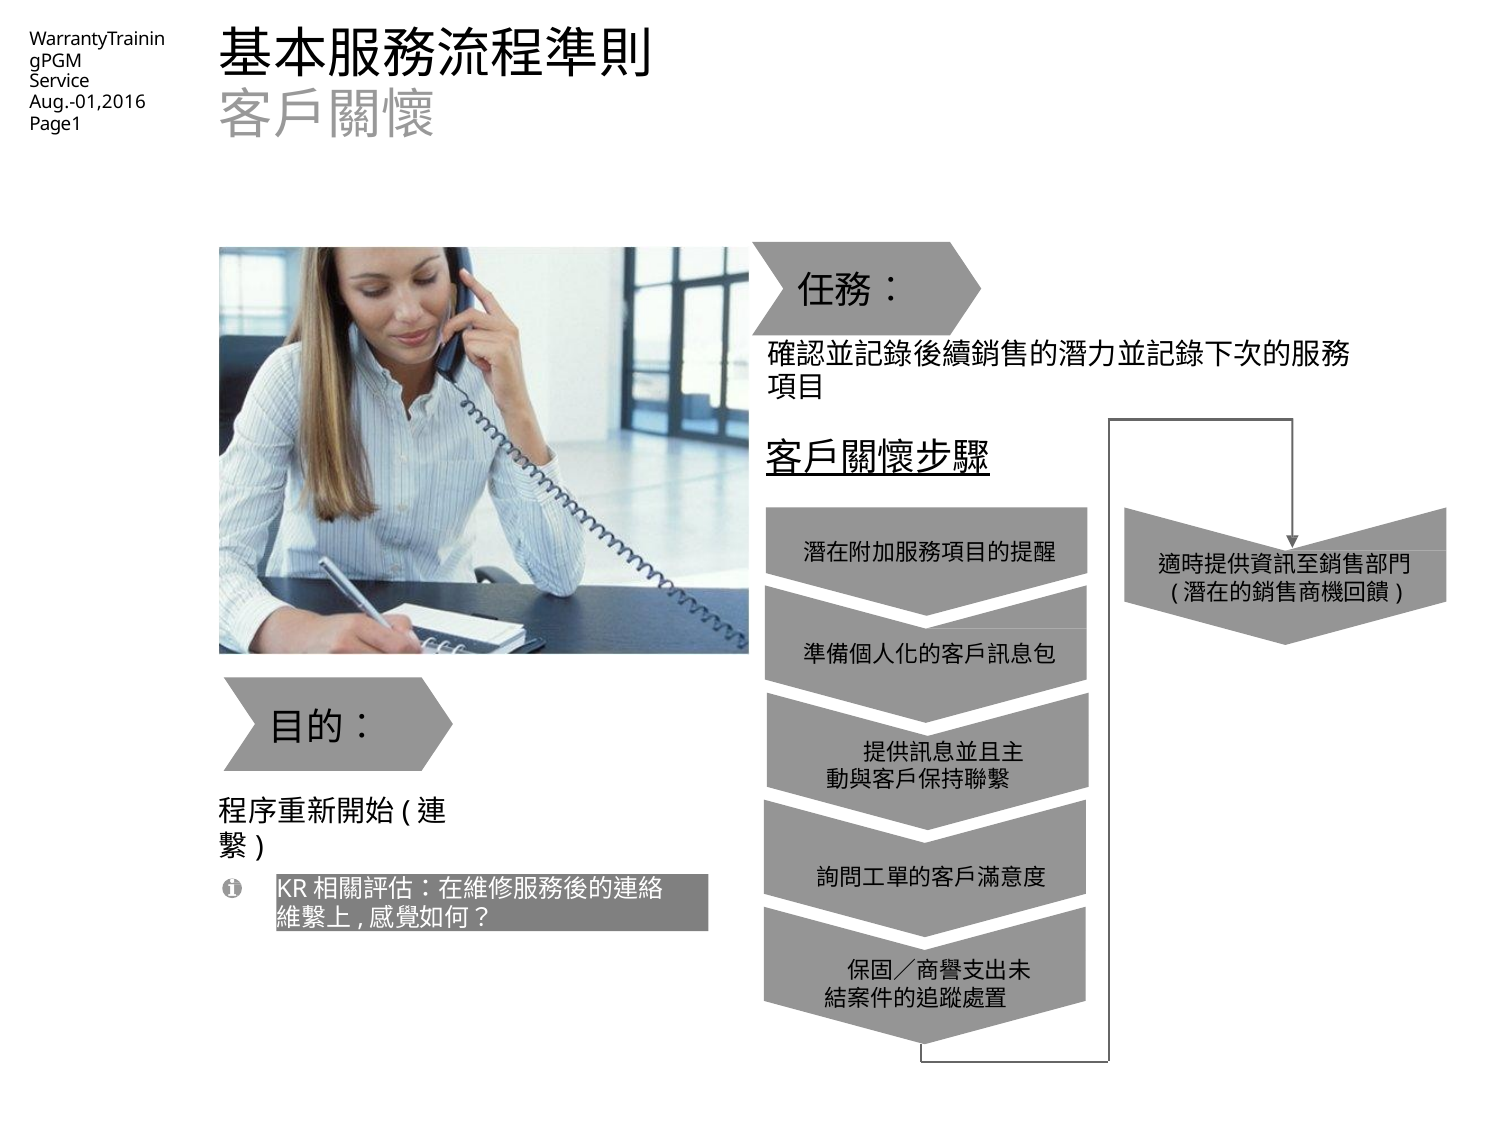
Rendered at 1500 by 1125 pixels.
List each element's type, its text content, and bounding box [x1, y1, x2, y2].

text_box 任務︰ 確認並記錄後續銷售的潛力並記錄下次的服務項目 客戶關懷步驟 [763, 265, 1353, 478]
text_box [223, 677, 437, 771]
text_box WarrantyTrainingPGM Service Aug.-01,2016 Page1 [27, 28, 176, 157]
text_box 潛在附加服務項目的提醒 [801, 537, 1058, 566]
text_box [764, 585, 1087, 688]
text_box 詢問工單的客戶滿意度 [814, 862, 1049, 890]
text_box [766, 692, 1089, 831]
text_box 程序重新開始(連繫) [216, 792, 472, 863]
text_box 準備個人化的客戶訊息包 目的︰ [266, 639, 1058, 748]
text_box [763, 906, 1086, 1045]
text_box 保固／商譽支出未結案件的追蹤處置 [822, 955, 1033, 1011]
text_box 提供訊息並且主動與客戶保持聯繫 [824, 737, 1041, 793]
text_box [1124, 507, 1447, 645]
text_box [1286, 418, 1299, 548]
text_box [218, 246, 750, 655]
text_box KR相關評估：在維修服務後的連絡維繫上,感覺如何？ [276, 874, 709, 932]
text_box [752, 318, 763, 336]
text_box [222, 878, 242, 899]
text_box [752, 241, 966, 265]
text_box [765, 507, 1088, 616]
title 基本服務流程準則客戶關懷 [216, 21, 656, 210]
text_box [228, 884, 236, 896]
text_box 適時提供資訊至銷售部門 (潛在的銷售商機回饋) [1156, 550, 1413, 606]
text_box [763, 799, 1086, 938]
